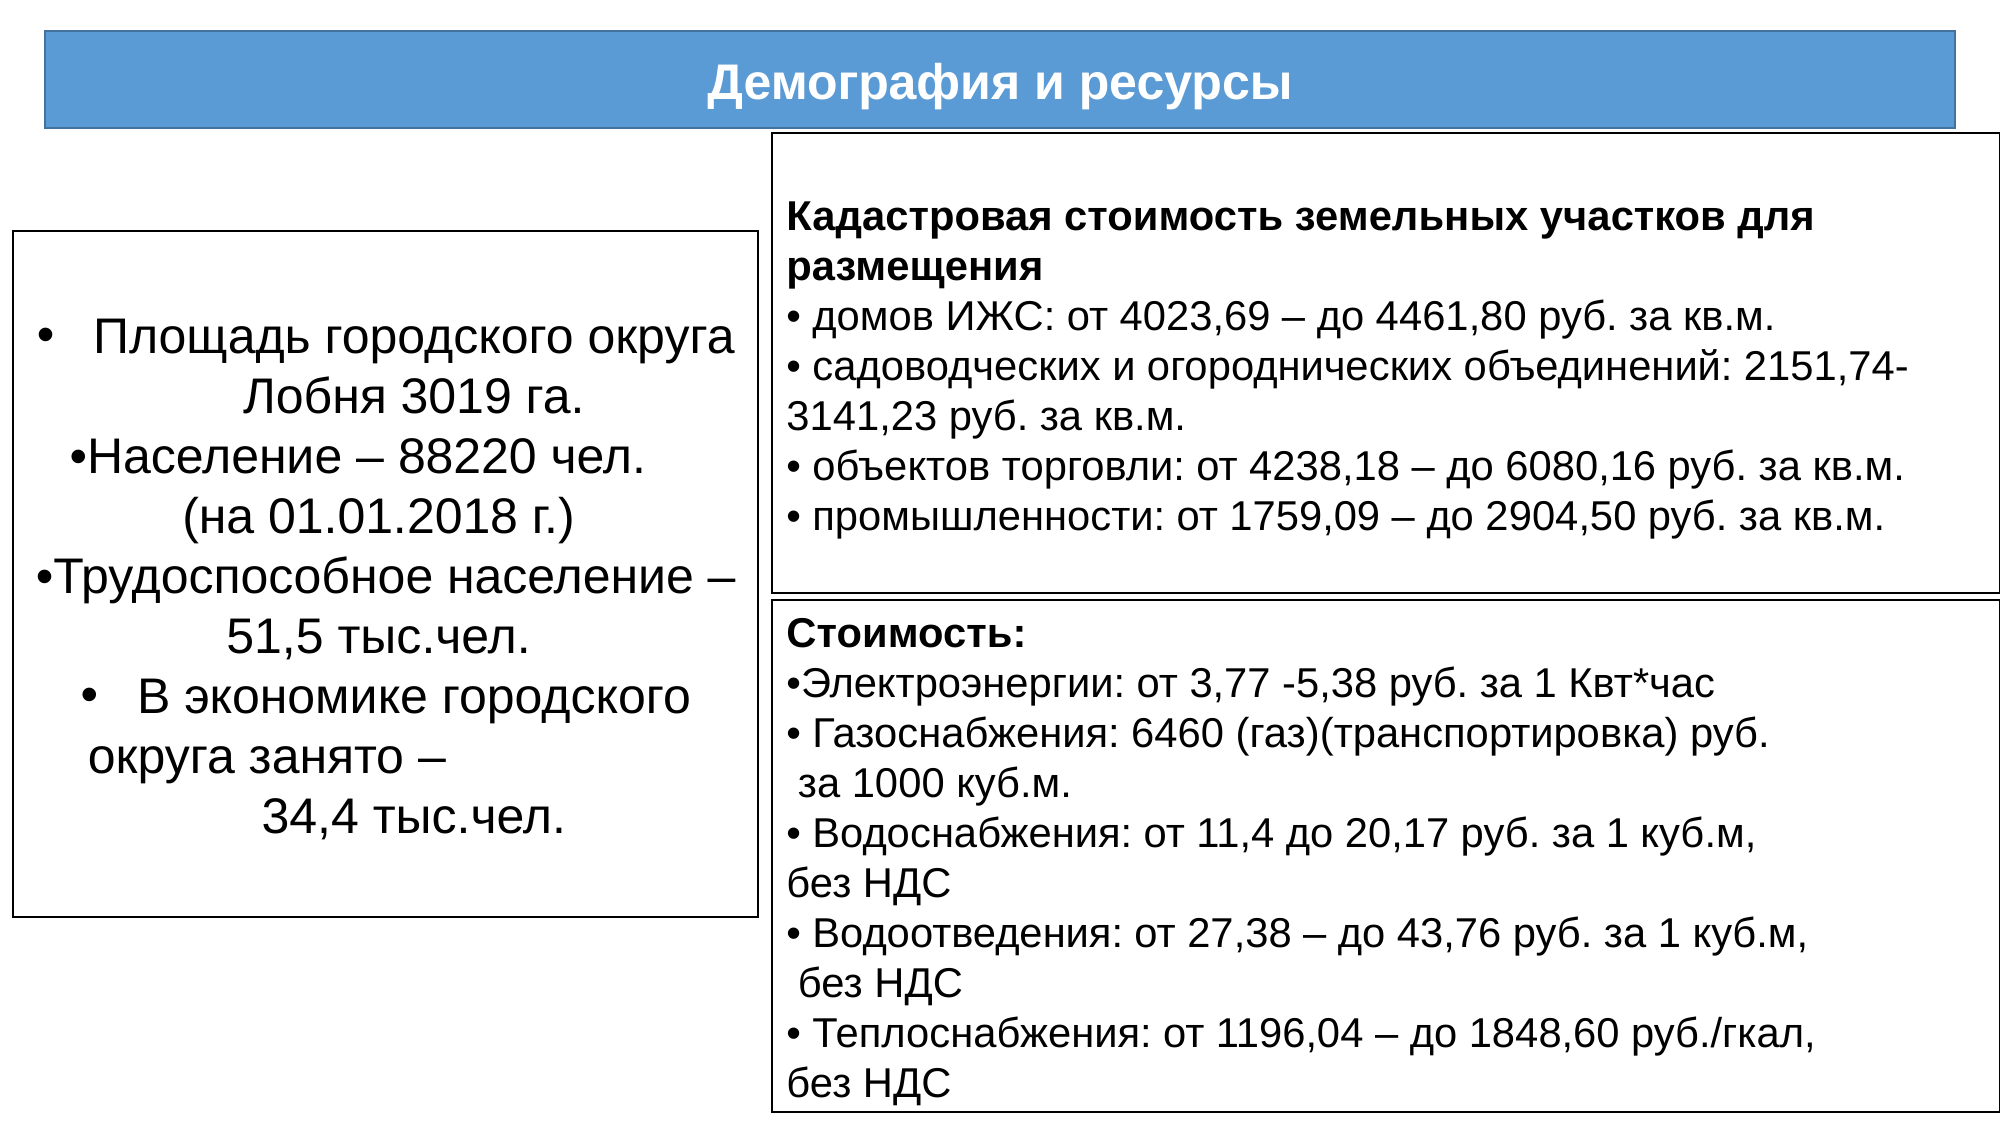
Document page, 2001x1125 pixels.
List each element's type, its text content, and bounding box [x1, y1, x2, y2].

text_box Стоимость: •Электроэнергии: от 3,77 -5,38 руб. за 1 Квт*час • Газоснабжения: 6460 (газ)(транспортировка) руб. за 1000 куб.м. • Водоснабжения: от 11,4 до 20,17 руб. за 1 куб.м, без НДС • Водоотведения: от 27,38 – до 43,76 руб. за 1 куб.м, без НДС • Теплоснабжения: от 1196,04 – до 1848,60 руб./гкал, без НДС [771, 599, 2000, 1113]
text_box Кадастровая стоимость земельных участков для размещения • домов ИЖС: от 4023,69 – до 4461,80 руб. за кв.м. • садоводческих и огороднических объединений: 2151,74-3141,23 руб. за кв.м. • объектов торговли: от 4238,18 – до 6080,16 руб. за кв.м. • промышленности: от 1759,09 – до 2904,50 руб. за кв.м. [771, 132, 2000, 594]
text_box Демография и ресурсы [44, 30, 1956, 129]
text_box Площадь городского округа Лобня 3019 га. •Население – 88220 чел. (на 01.01.2018 г.) •Трудоспособное население – 51,5 тыс.чел. В экономике городского округа занято – 34,4 тыс.чел. [12, 230, 759, 918]
